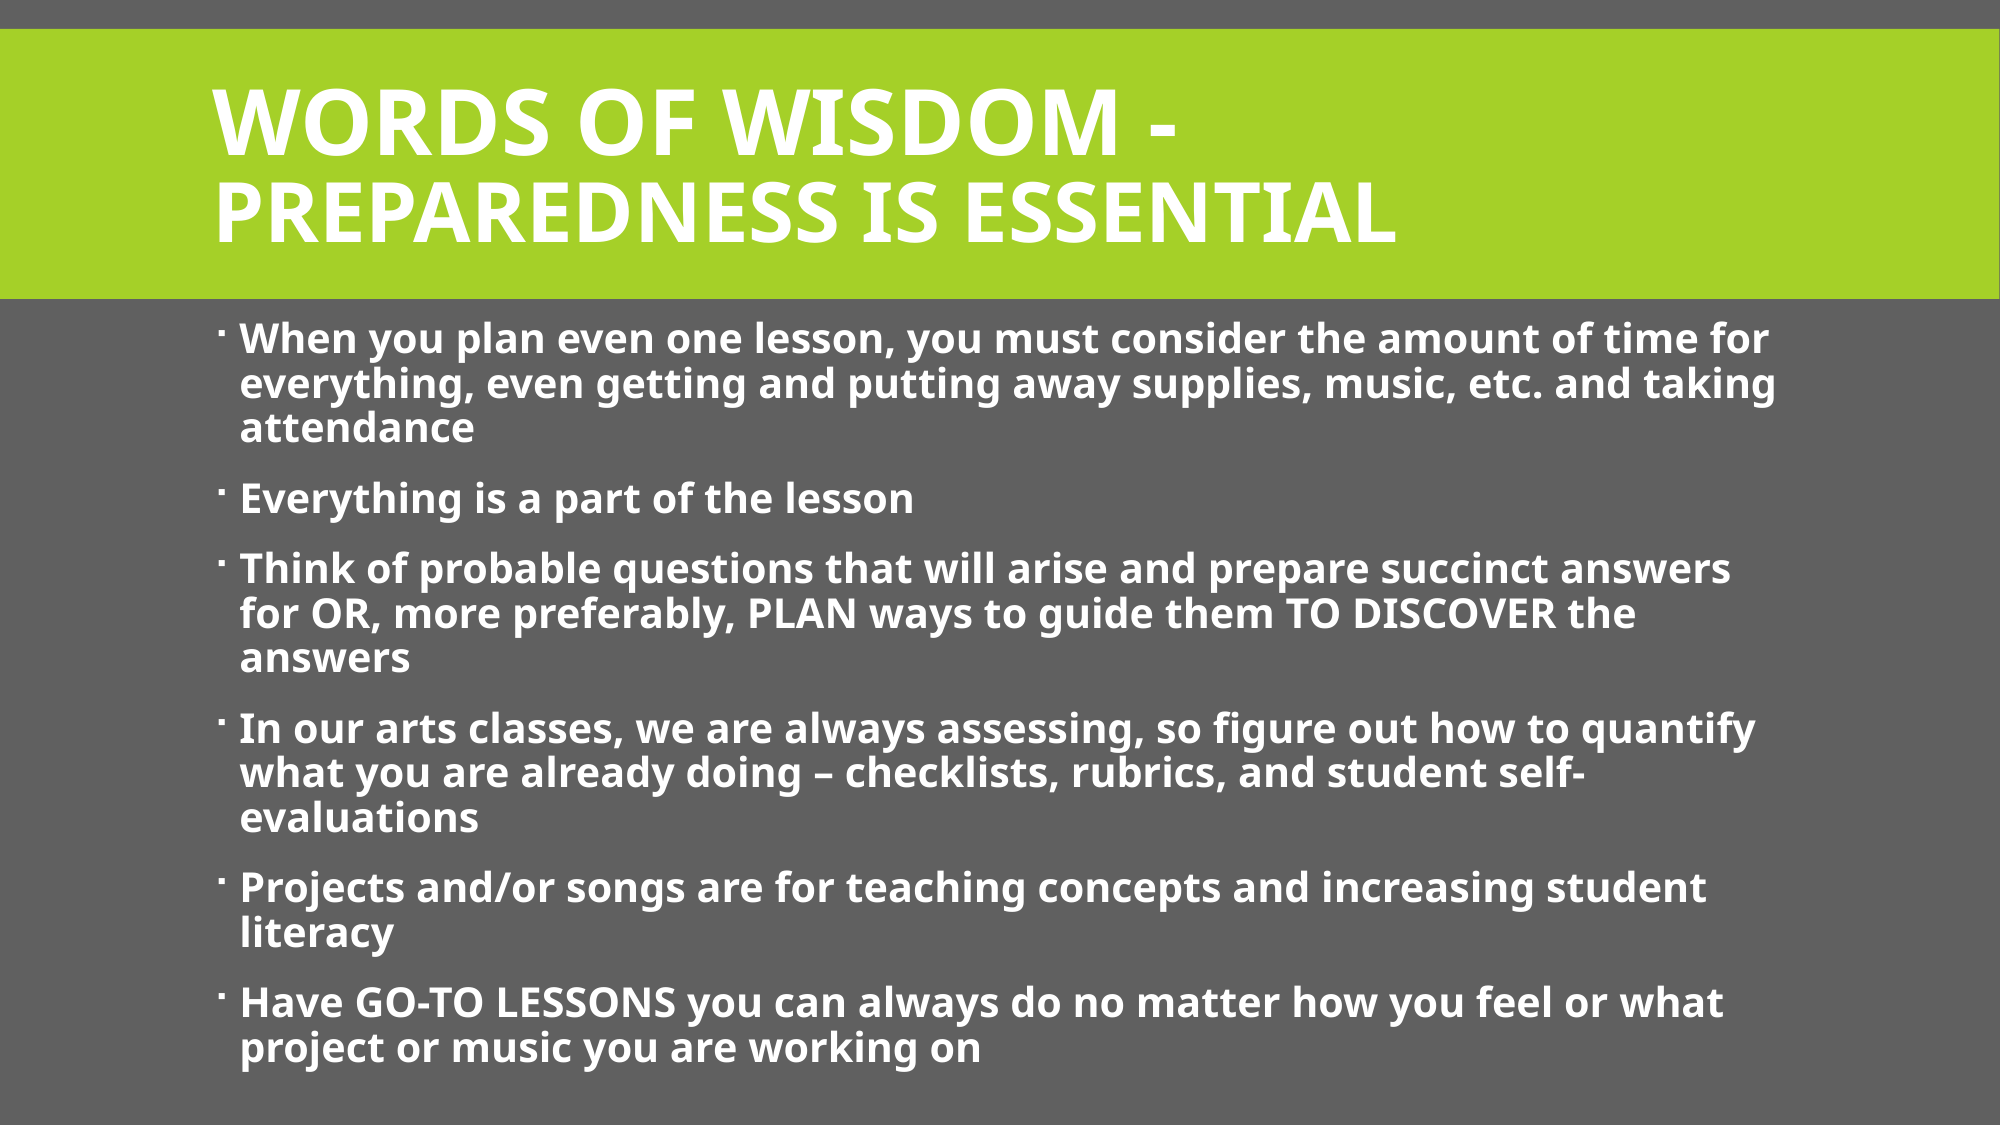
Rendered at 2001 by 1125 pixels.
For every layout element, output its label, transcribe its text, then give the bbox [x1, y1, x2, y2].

title Words of wisdom - PREPAREDNESS IS ESSENTIAL [197, 46, 1803, 295]
list When you plan even one lesson, you must consider the amount of time for everything, even getting and putting away supplies, music, etc. and taking attendance Everything is a part of the lesson Think of probable questions that will arise and prepare succinct answers for OR, more preferably, PLAN ways to guide them TO DISCOVER the answers In our arts classes, we are always assessing, so figure out how to quantify what you are already doing – checklists, rubrics, and student self-evaluations Projects and/or songs are for teaching concepts and increasing student literacy Have GO-TO LESSONS you can always do no matter how you feel or what project or music you are working on [197, 311, 1803, 1086]
